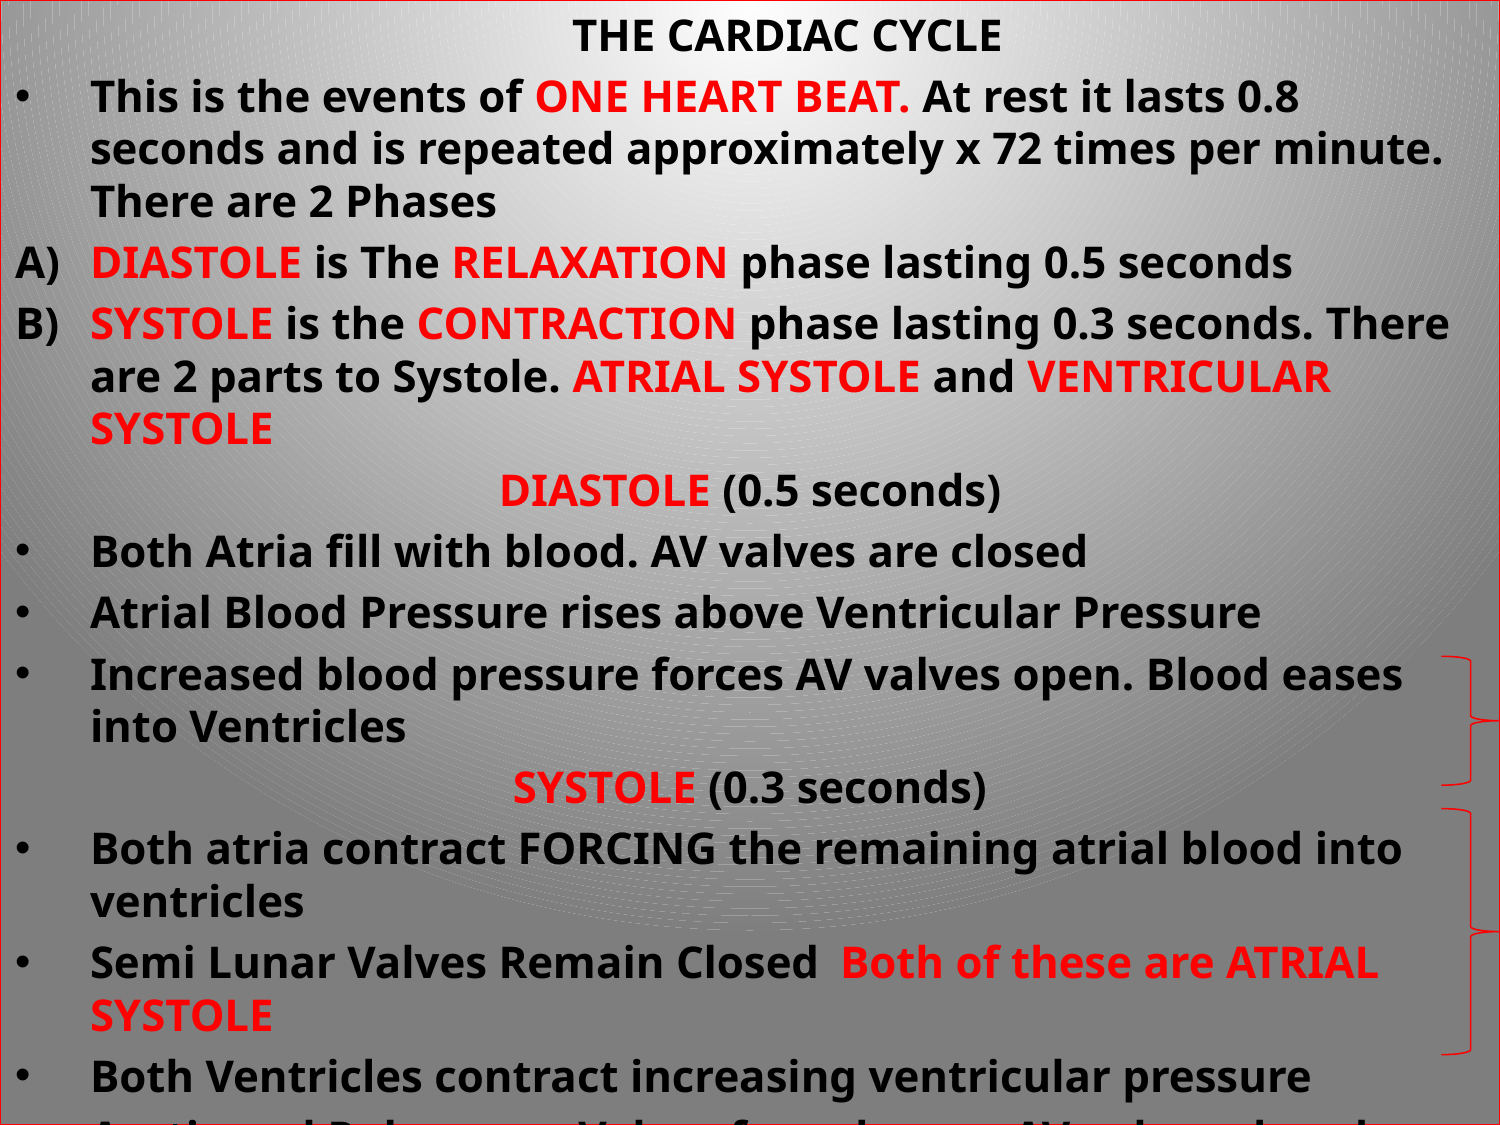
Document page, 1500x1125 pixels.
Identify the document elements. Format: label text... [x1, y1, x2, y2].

text_box [1441, 807, 1500, 1056]
text_box [1441, 655, 1500, 786]
list THE CARDIAC CYCLE This is the events of ONE HEART BEAT. At rest it lasts 0.8 seconds and is repeated approximately x 72 times per minute. There are 2 Phases A) DIASTOLE is The RELAXATION phase lasting 0.5 seconds B) SYSTOLE is the CONTRACTION phase lasting 0.3 seconds. There are 2 parts to Systole. ATRIAL SYSTOLE and VENTRICULAR SYSTOLE DIASTOLE (0.5 seconds) Both Atria fill with blood. AV valves are closed Atrial Blood Pressure rises above Ventricular Pressure Increased blood pressure forces AV valves open. Blood eases into Ventricles SYSTOLE (0.3 seconds) Both atria contract FORCING the remaining atrial blood into ventricles Semi Lunar Valves Remain Closed Both of these are ATRIAL SYSTOLE Both Ventricles contract increasing ventricular pressure Aortic and Pulmonary Valves forced open. AV valves closed Blood is forced into the Aorta and the Pulmonary Artery Diastole of next cycle begins. SL Valves close stopping backflow of blood THESE 4 ASPECTS MAKE UP VENTRICULAR SYSTOLE [0, 0, 1500, 1125]
